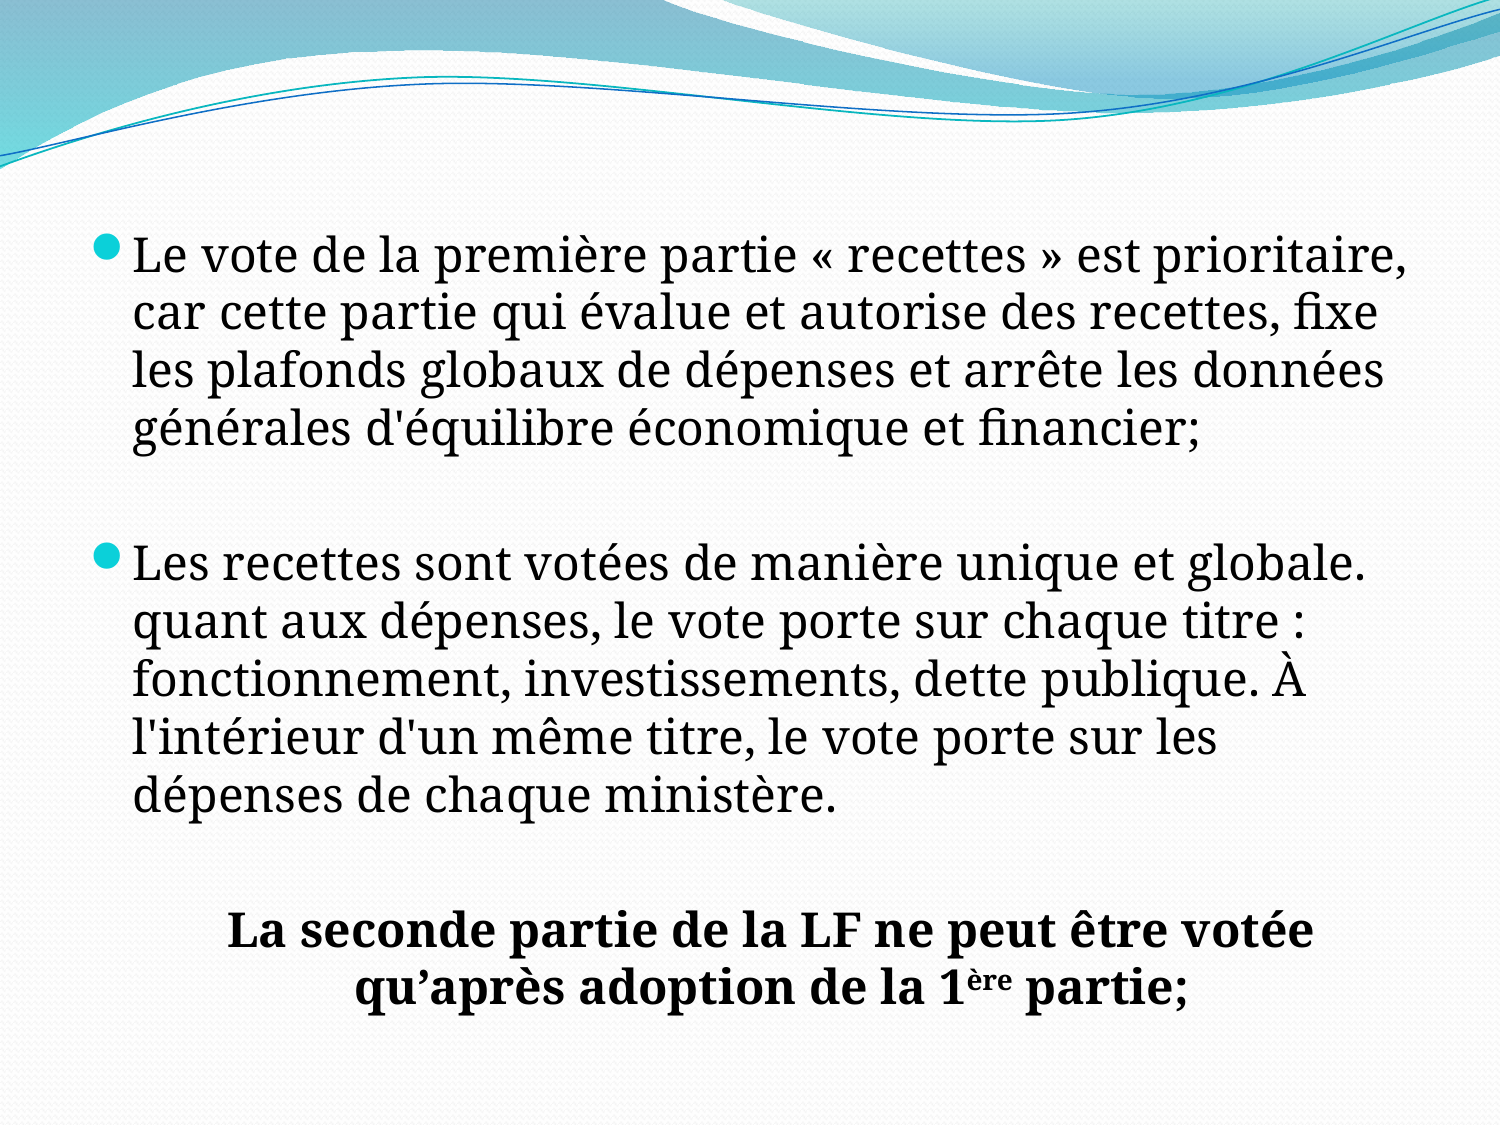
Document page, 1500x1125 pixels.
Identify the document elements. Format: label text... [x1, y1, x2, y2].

list Le vote de la première partie « recettes » est prioritaire, car cette partie qui évalue et autorise des recettes, fixe les plafonds globaux de dépenses et arrête les données générales d'équilibre économique et financier; Les recettes sont votées de manière unique et globale. quant aux dépenses, le vote porte sur chaque titre : fonctionnement, investissements, dette publique. À l'intérieur d'un même titre, le vote porte sur les dépenses de chaque ministère. La seconde partie de la LF ne peut être votée qu’après adoption de la 1ère partie; [75, 149, 1425, 1038]
